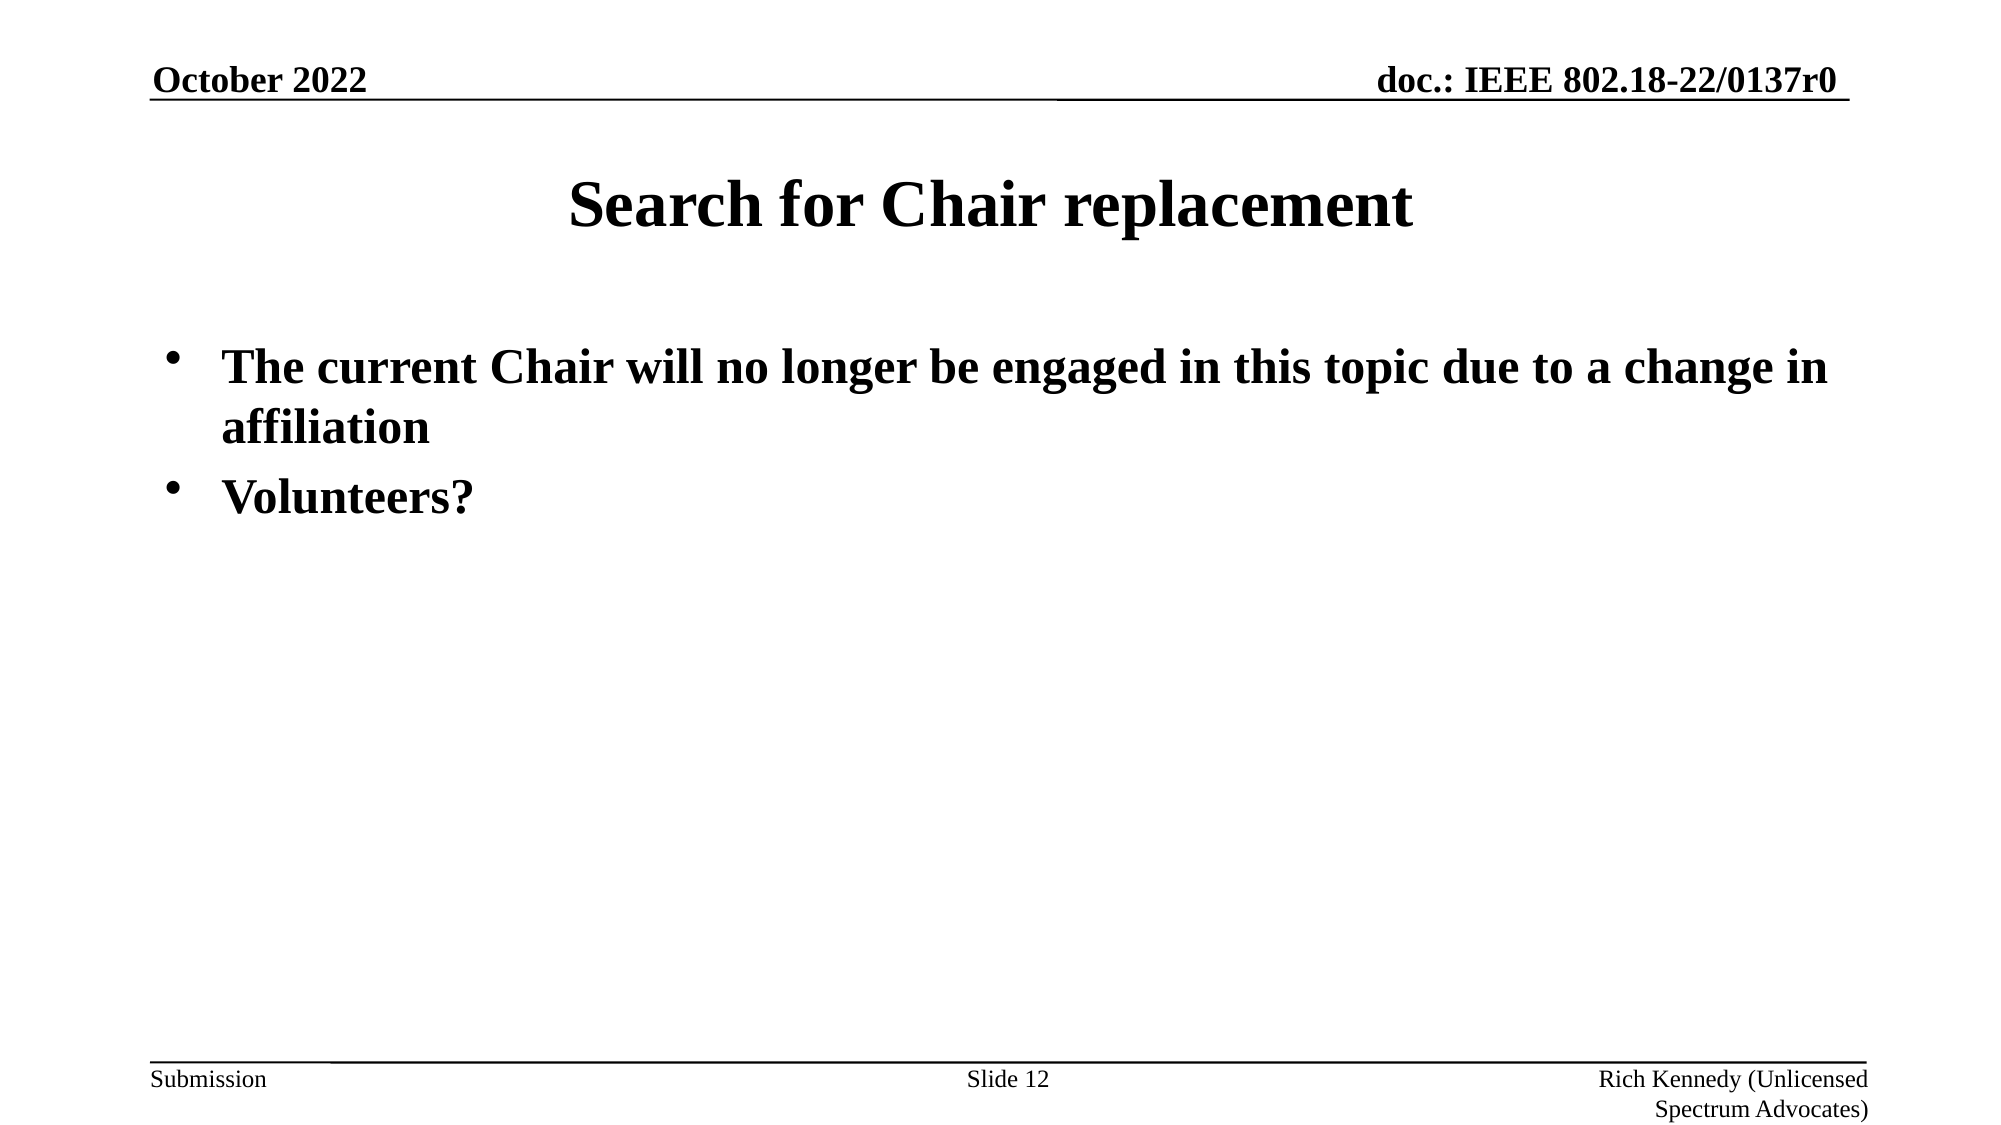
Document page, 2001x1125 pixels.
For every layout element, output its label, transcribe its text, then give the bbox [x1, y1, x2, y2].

slide_number Slide 12 [964, 1061, 1053, 1093]
title Search for Chair replacement [150, 112, 1850, 288]
list The current Chair will no longer be engaged in this topic due to a change in affiliation Volunteers? [149, 326, 1850, 1002]
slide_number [152, 54, 404, 101]
footer Rich Kennedy (Unlicensed Spectrum Advocates) [1564, 1061, 1869, 1093]
